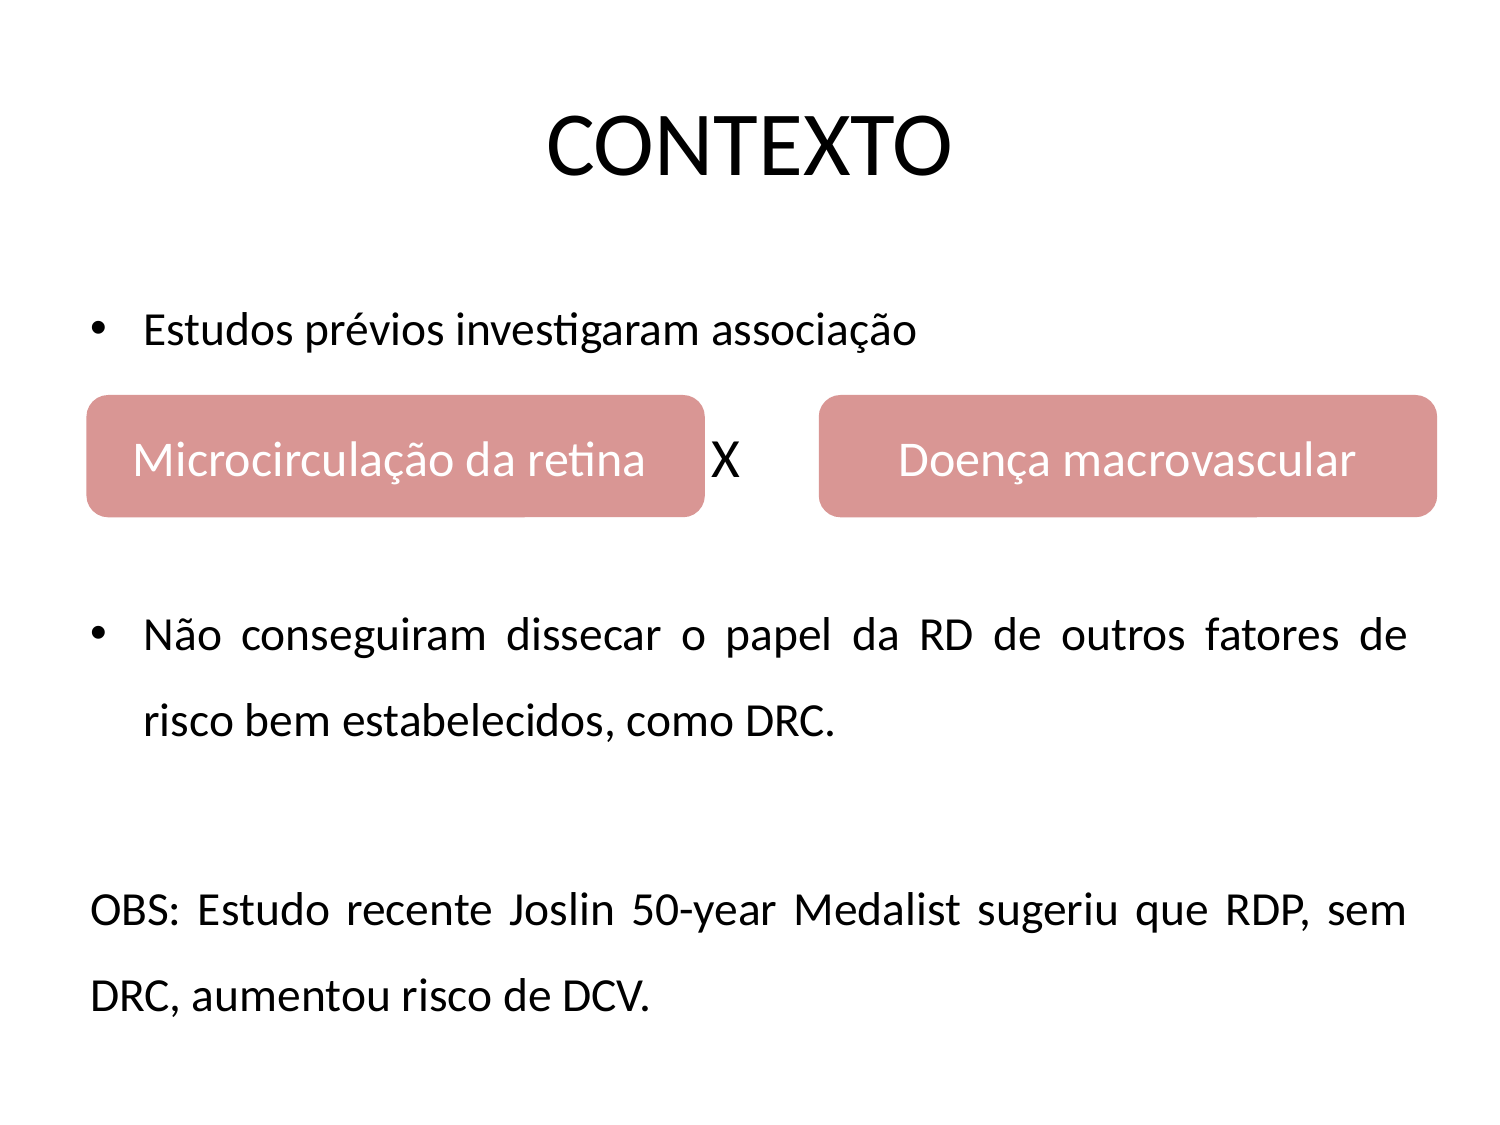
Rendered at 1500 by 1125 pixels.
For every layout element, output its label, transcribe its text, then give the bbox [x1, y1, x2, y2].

text_box Microcirculação da retina [86, 394, 705, 518]
text_box Doença macrovascular [818, 394, 1438, 518]
list Estudos prévios investigaram associação X Não conseguiram dissecar o papel da RD de outros fatores de risco bem estabelecidos, como DRC. OBS: Estudo recente Joslin 50-year Medalist sugeriu que RDP, sem DRC, aumentou risco de DCV. [75, 290, 1425, 1034]
title CONTEXTO [75, 45, 1425, 233]
